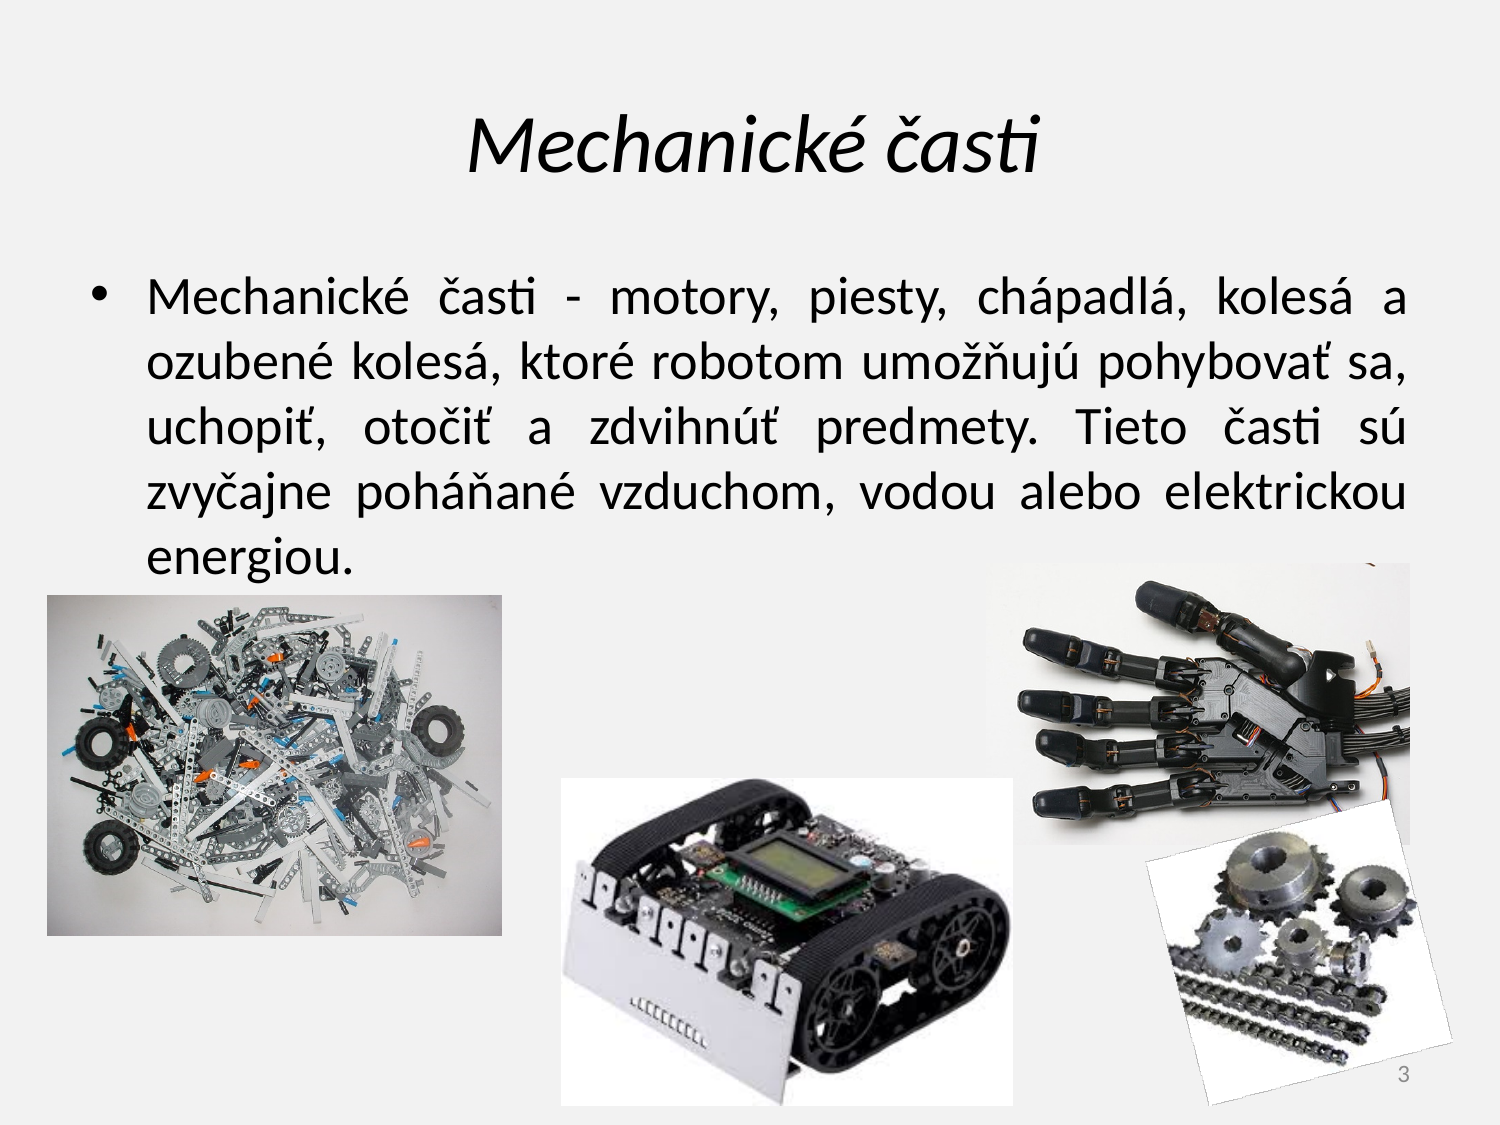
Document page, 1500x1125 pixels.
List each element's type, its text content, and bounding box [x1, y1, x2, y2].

slide_number 3 [1074, 1042, 1208, 1103]
picture [46, 594, 502, 936]
picture [560, 562, 1453, 1107]
slide_number 3 [1225, 1085, 1425, 1103]
title Mechanické časti [75, 45, 1425, 233]
list Mechanické časti - motory, piesty, chápadlá, kolesá a ozubené kolesá, ktoré robotom umožňujú pohybovať sa, uchopiť, otočiť a zdvihnúť predmety. Tieto časti sú zvyčajne poháňané vzduchom, vodou alebo elektrickou energiou. [75, 252, 1425, 995]
